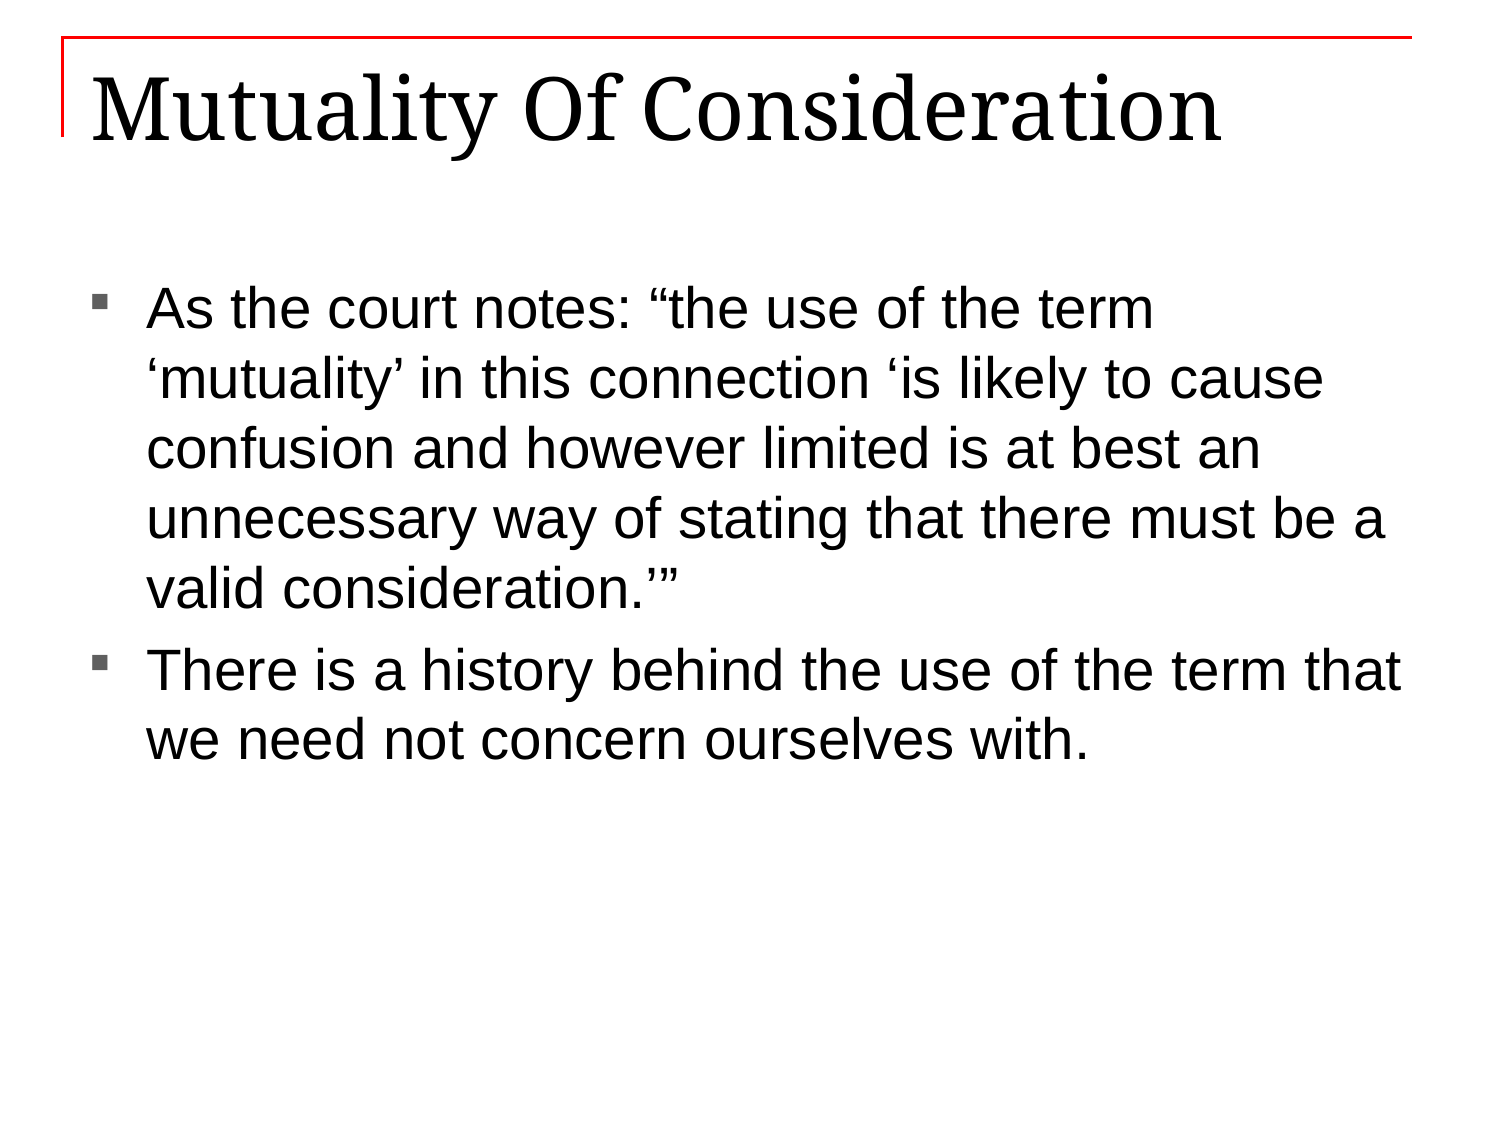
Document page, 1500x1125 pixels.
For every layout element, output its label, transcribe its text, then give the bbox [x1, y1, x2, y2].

title Mutuality Of Consideration [75, 45, 1425, 233]
list As the court notes: “the use of the term ‘mutuality’ in this connection ‘is likely to cause confusion and however limited is at best an unnecessary way of stating that there must be a valid consideration.’” There is a history behind the use of the term that we need not concern ourselves with. [75, 262, 1425, 1006]
